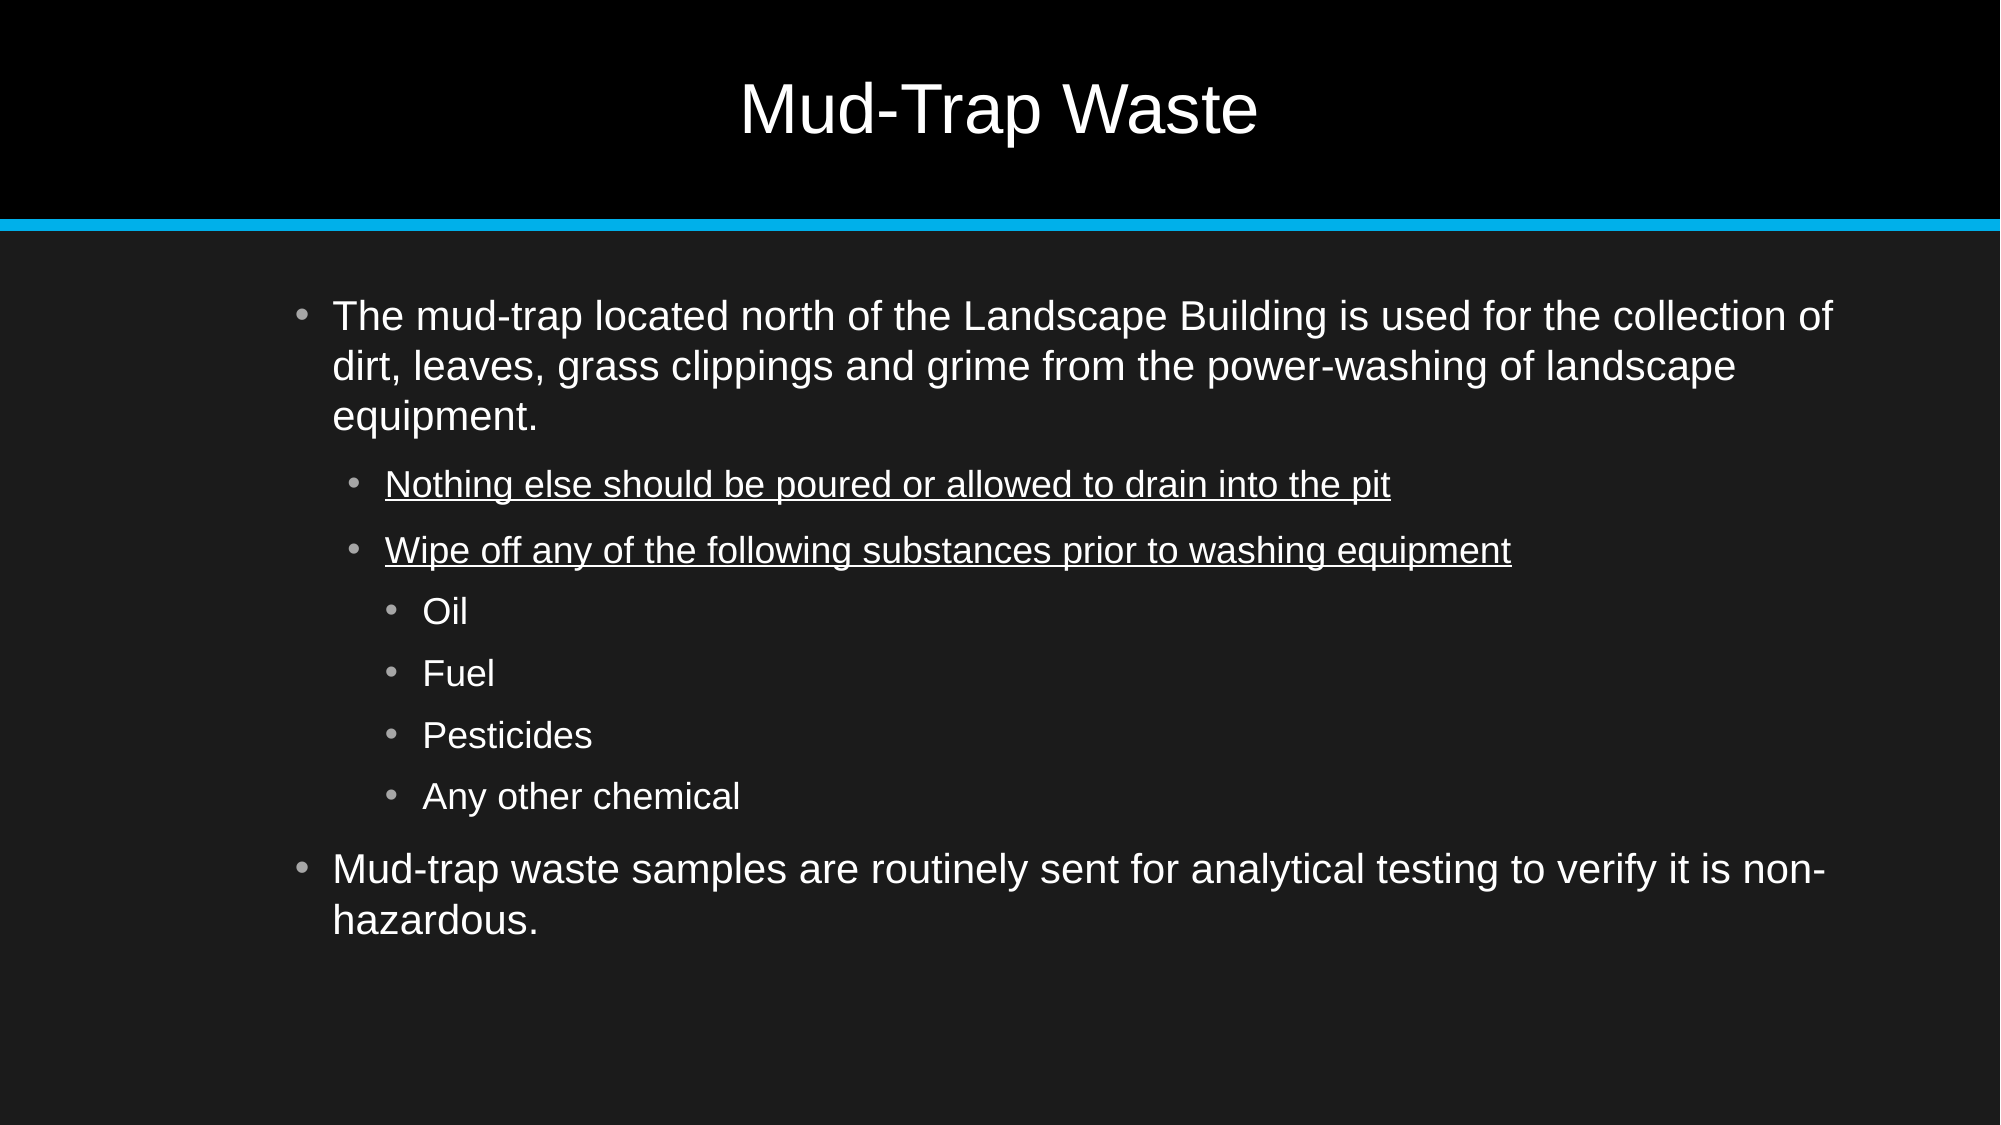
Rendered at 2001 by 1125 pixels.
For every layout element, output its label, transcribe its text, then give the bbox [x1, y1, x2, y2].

title Mud-Trap Waste [174, 20, 1825, 201]
list The mud-trap located north of the Landscape Building is used for the collection of dirt, leaves, grass clippings and grime from the power-washing of landscape equipment. Nothing else should be poured or allowed to drain into the pit Wipe off any of the following substances prior to washing equipment Oil Fuel Pesticides Any other chemical Mud-trap waste samples are routinely sent for analytical testing to verify it is non-hazardous. [174, 281, 1894, 1072]
